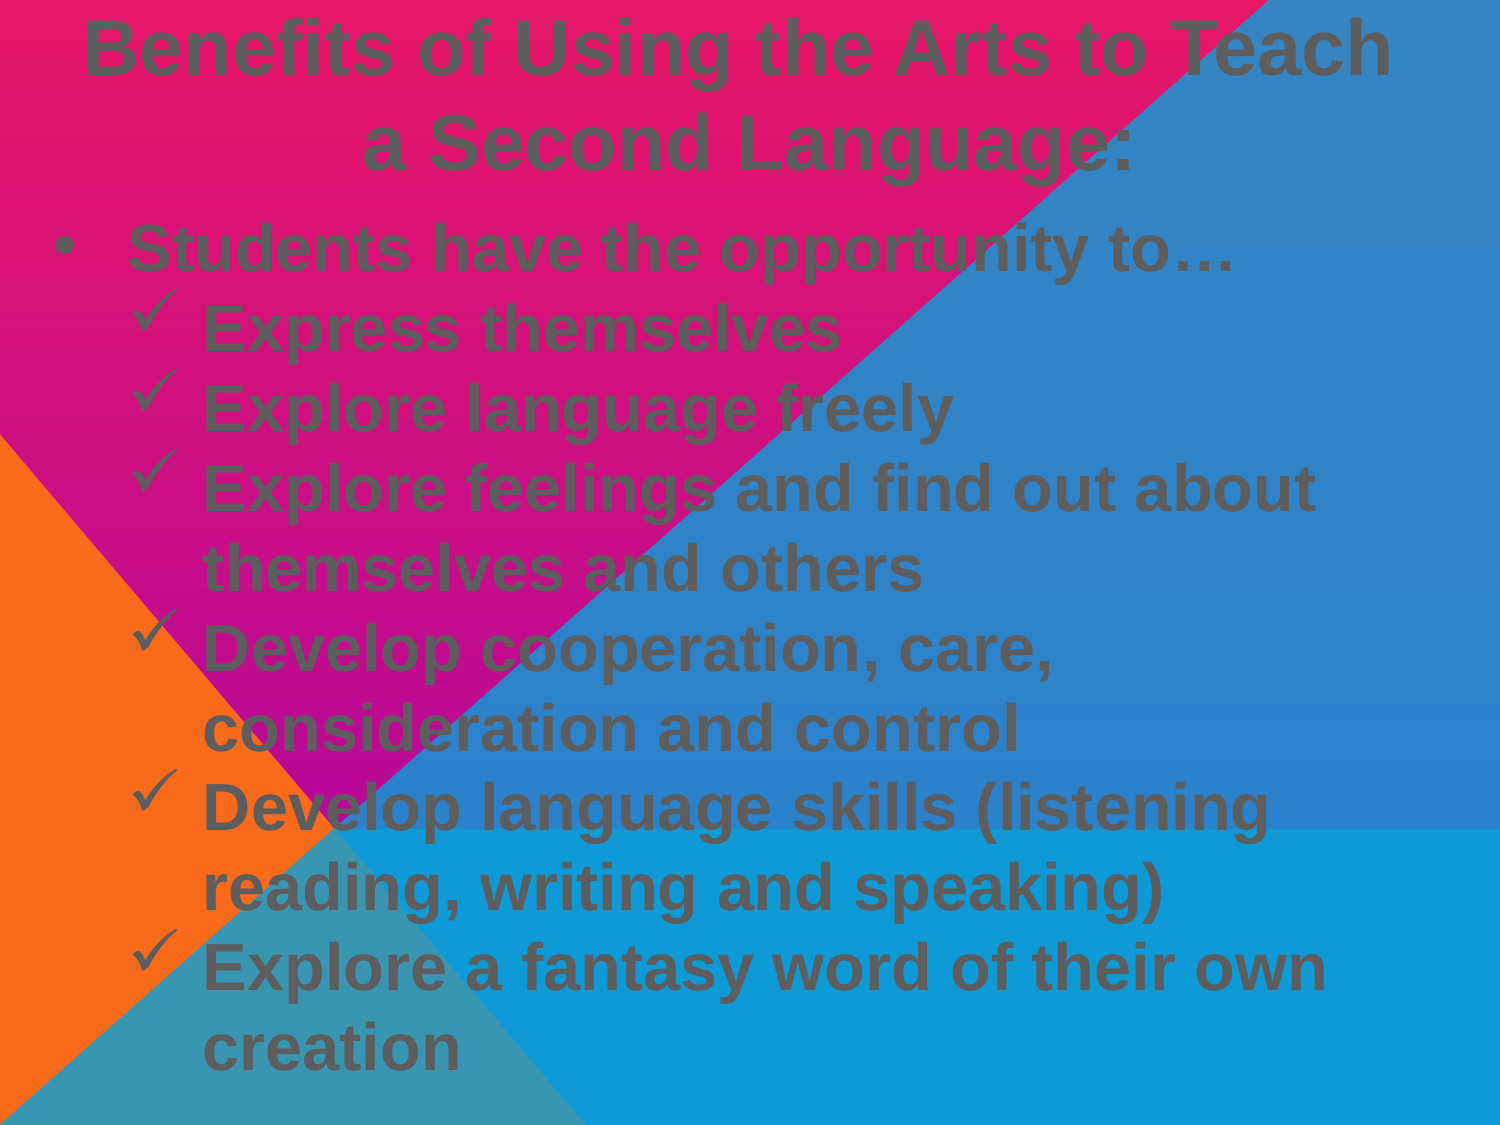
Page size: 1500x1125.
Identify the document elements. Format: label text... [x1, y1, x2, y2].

text_box Students have the opportunity to… Express themselves Explore language freely Explore feelings and find out about themselves and others Develop cooperation, care, consideration and control Develop language skills (listening reading, writing and speaking) Explore a fantasy word of their own creation [38, 197, 1472, 1125]
title Benefits of Using the Arts to Teach a Second Language: [0, 0, 1500, 188]
